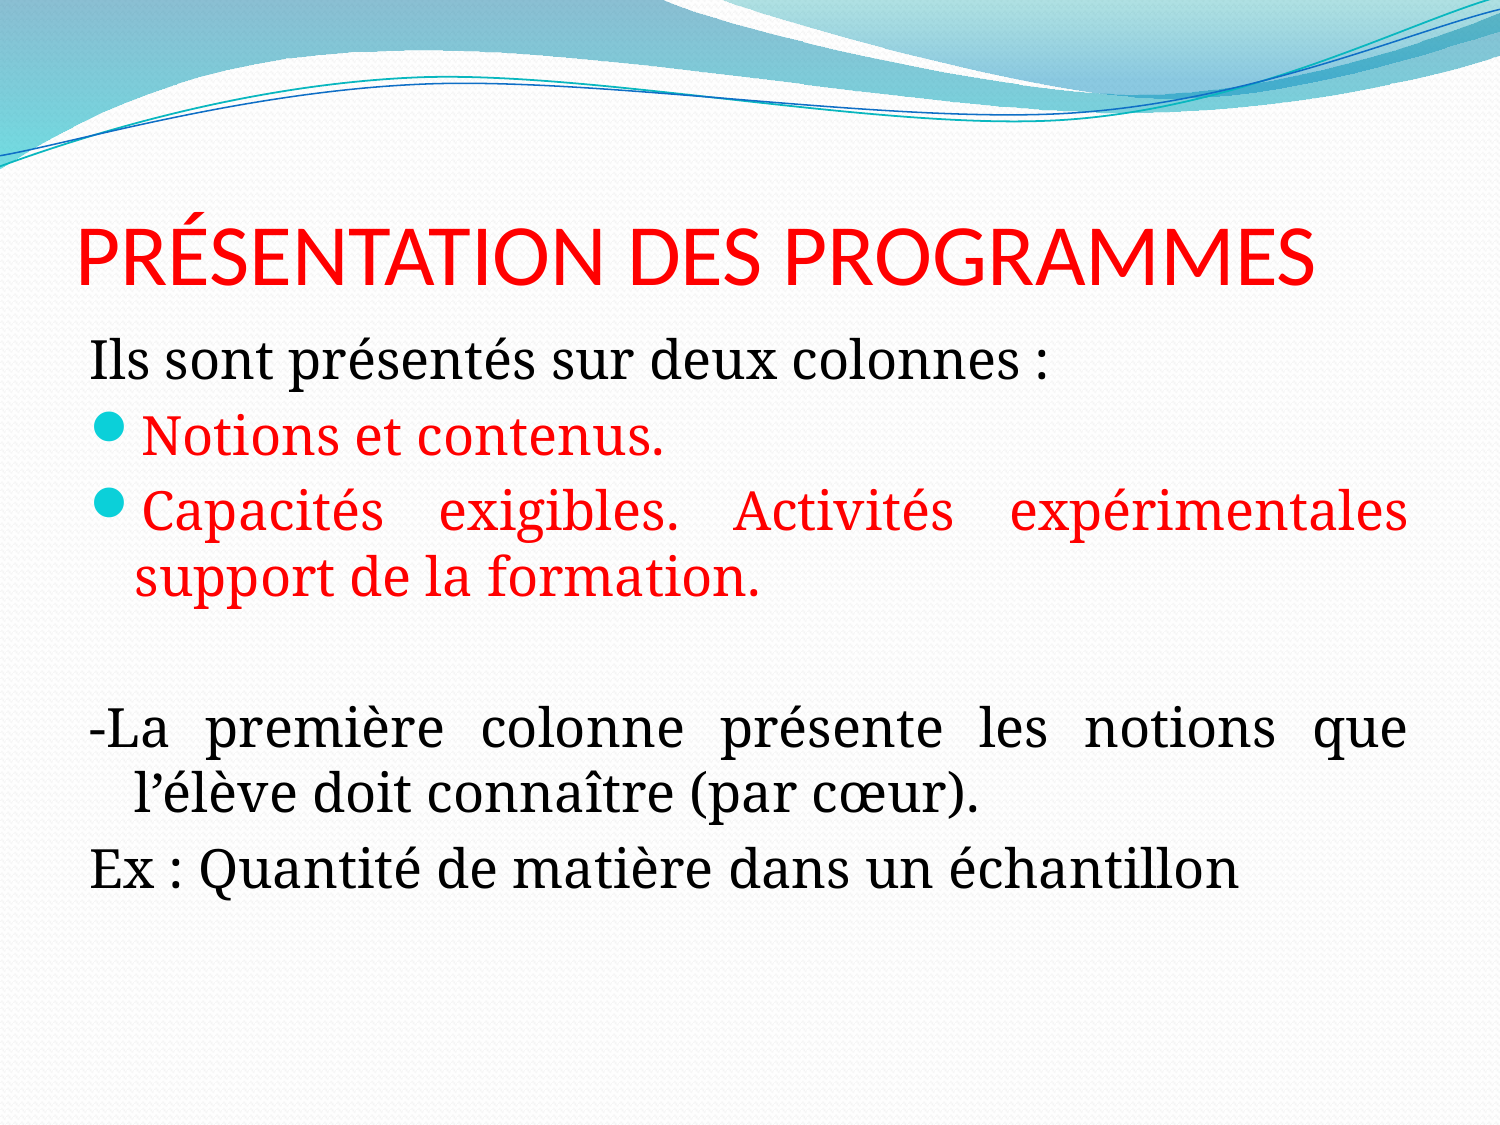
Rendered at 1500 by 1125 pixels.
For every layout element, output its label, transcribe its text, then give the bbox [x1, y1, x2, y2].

list Ils sont présentés sur deux colonnes : Notions et contenus. Capacités exigibles. Activités expérimentales support de la formation. -La première colonne présente les notions que l’élève doit connaître (par cœur). Ex : Quantité de matière dans un échantillon [75, 317, 1425, 1038]
title PRÉSENTATION DES PROGRAMMES [75, 115, 1425, 303]
